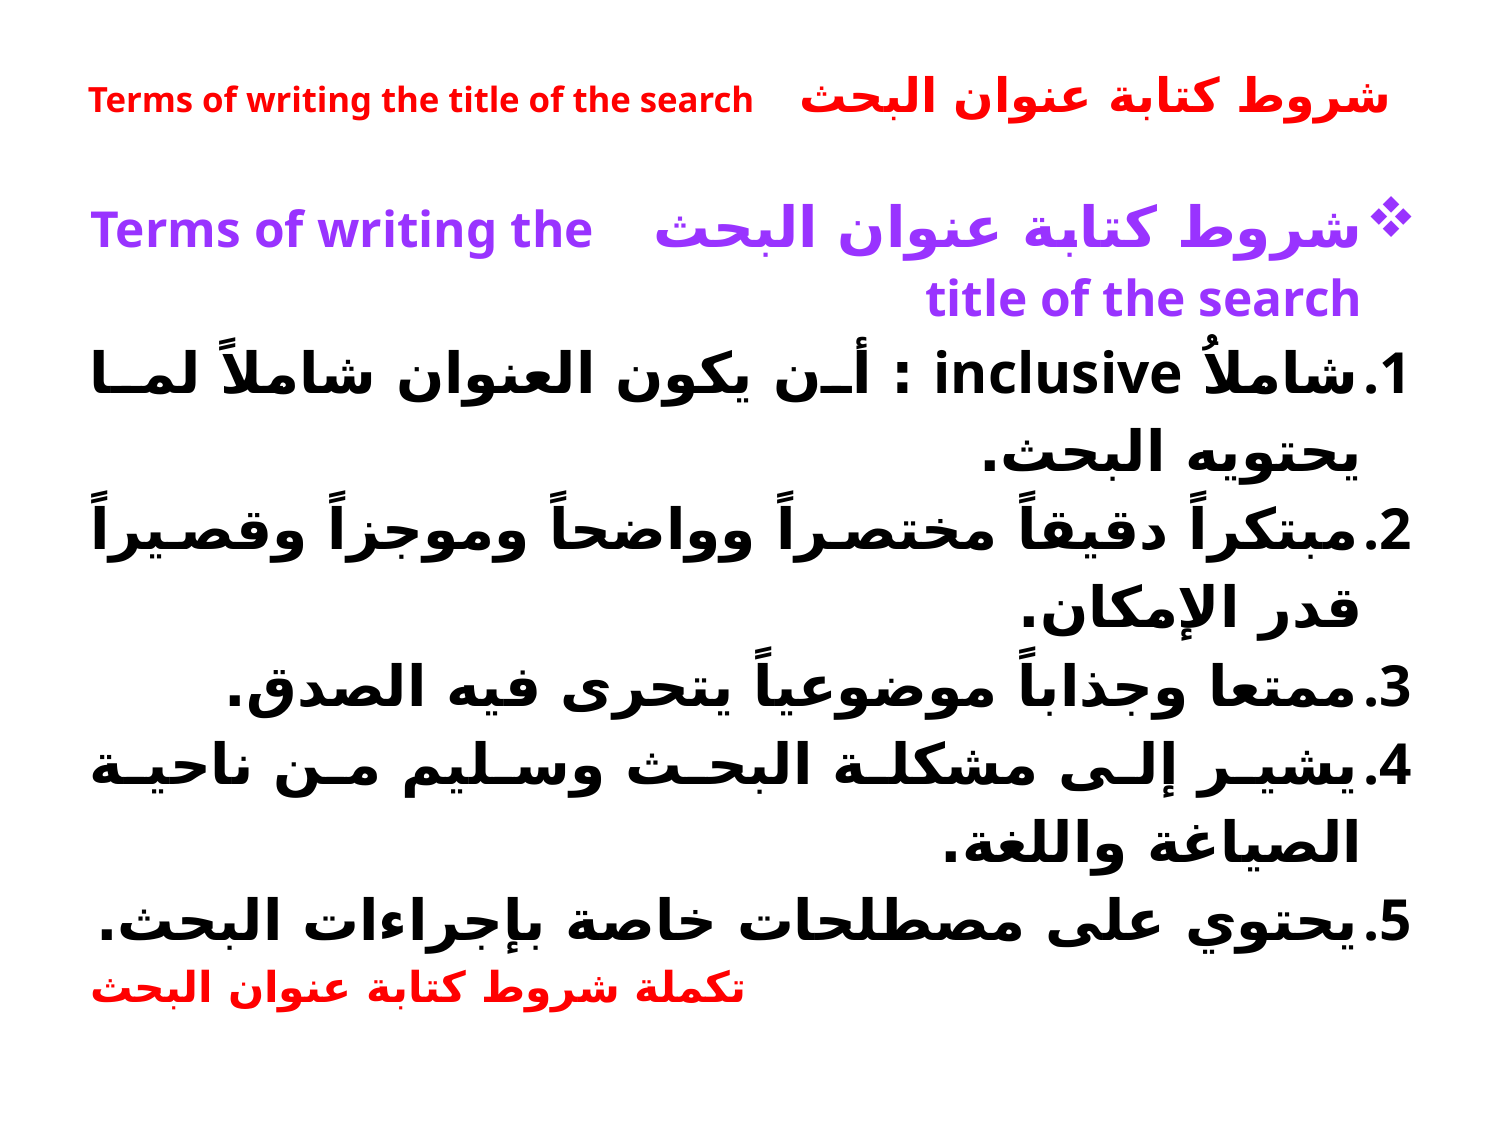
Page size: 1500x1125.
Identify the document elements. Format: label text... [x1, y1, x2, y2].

list شروط كتابة عنوان البحث Terms of writing the title of the search شاملاُ inclusive : أن يكون العنوان شاملاً لما يحتويه البحث. مبتكراً دقيقاً مختصراً وواضحاً وموجزاً وقصيراً قدر الإمكان. ممتعا وجذاباً موضوعياً يتحرى فيه الصدق. يشير إلى مشكلة البحث وسليم من ناحية الصياغة واللغة. يحتوي على مصطلحات خاصة بإجراءات البحث. تكملة شروط كتابة عنوان البحث [75, 172, 1425, 1094]
title شروط كتابة عنوان البحث Terms of writing the title of the search [64, 42, 1415, 135]
